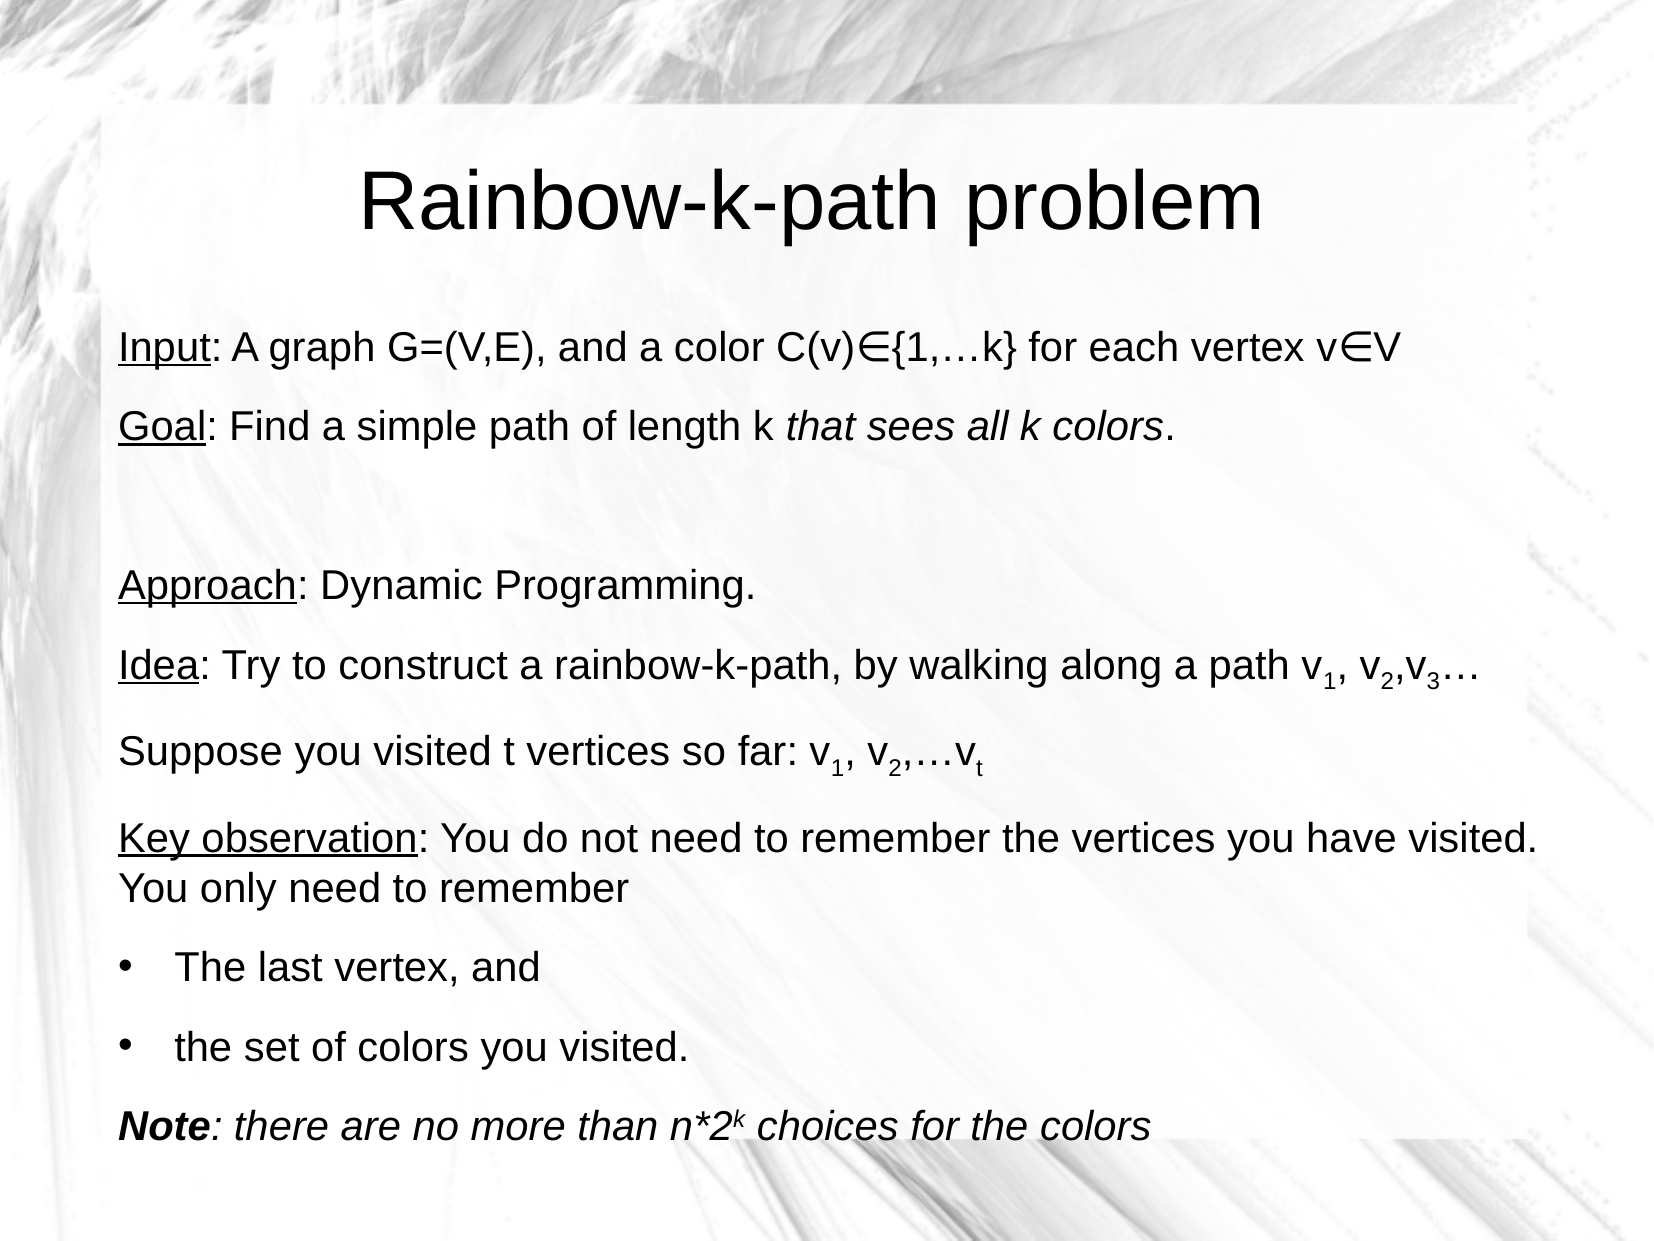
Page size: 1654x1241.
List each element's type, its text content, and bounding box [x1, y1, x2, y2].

title Rainbow-k-path problem [118, 112, 1506, 281]
list Input: A graph G=(V,E), and a color C(v)∈{1,…k} for each vertex v∈V Goal: Find a simple path of length k that sees all k colors. Approach: Dynamic Programming. Idea: Try to construct a rainbow-k-path, by walking along a path v1, v2,v3… Suppose you visited t vertices so far: v1, v2,…vt Key observation: You do not need to remember the vertices you have visited. You only need to remember The last vertex, and the set of colors you visited. Note: there are no more than n*2k choices for the colors [118, 319, 1571, 1149]
picture [0, 0, 1654, 1241]
